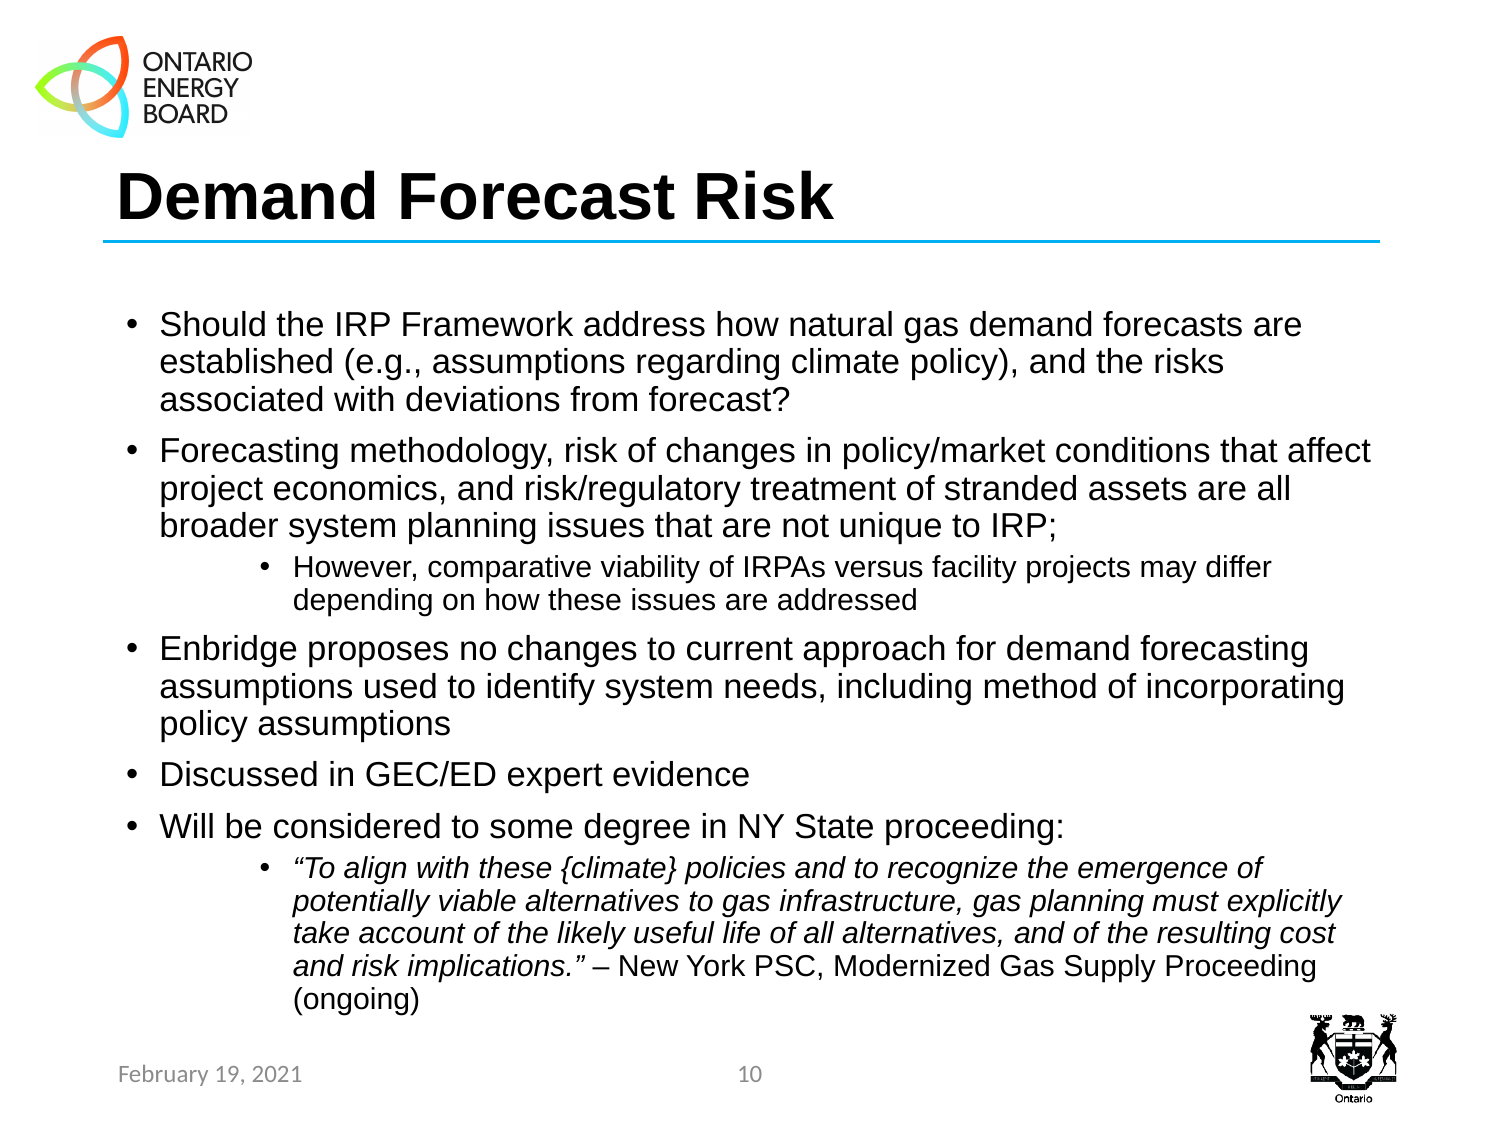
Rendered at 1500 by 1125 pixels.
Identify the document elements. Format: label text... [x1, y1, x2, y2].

slide_number 10 [698, 1042, 802, 1103]
picture [35, 36, 252, 138]
list Should the IRP Framework address how natural gas demand forecasts are established (e.g., assumptions regarding climate policy), and the risks associated with deviations from forecast? Forecasting methodology, risk of changes in policy/market conditions that affect project economics, and risk/regulatory treatment of stranded assets are all broader system planning issues that are not unique to IRP; However, comparative viability of IRPAs versus facility projects may differ depending on how these issues are addressed Enbridge proposes no changes to current approach for demand forecasting assumptions used to identify system needs, including method of incorporating policy assumptions Discussed in GEC/ED expert evidence Will be considered to some degree in NY State proceeding: “To align with these {climate} policies and to recognize the emergence of potentially viable alternatives to gas infrastructure, gas planning must explicitly take account of the likely useful life of all alternatives, and of the resulting cost and risk implications.” – New York PSC, Modernized Gas Supply Proceeding (ongoing) [111, 299, 1405, 1033]
title Demand Forecast Risk [101, 55, 1396, 242]
picture [1310, 1033, 1397, 1103]
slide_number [103, 1042, 441, 1103]
